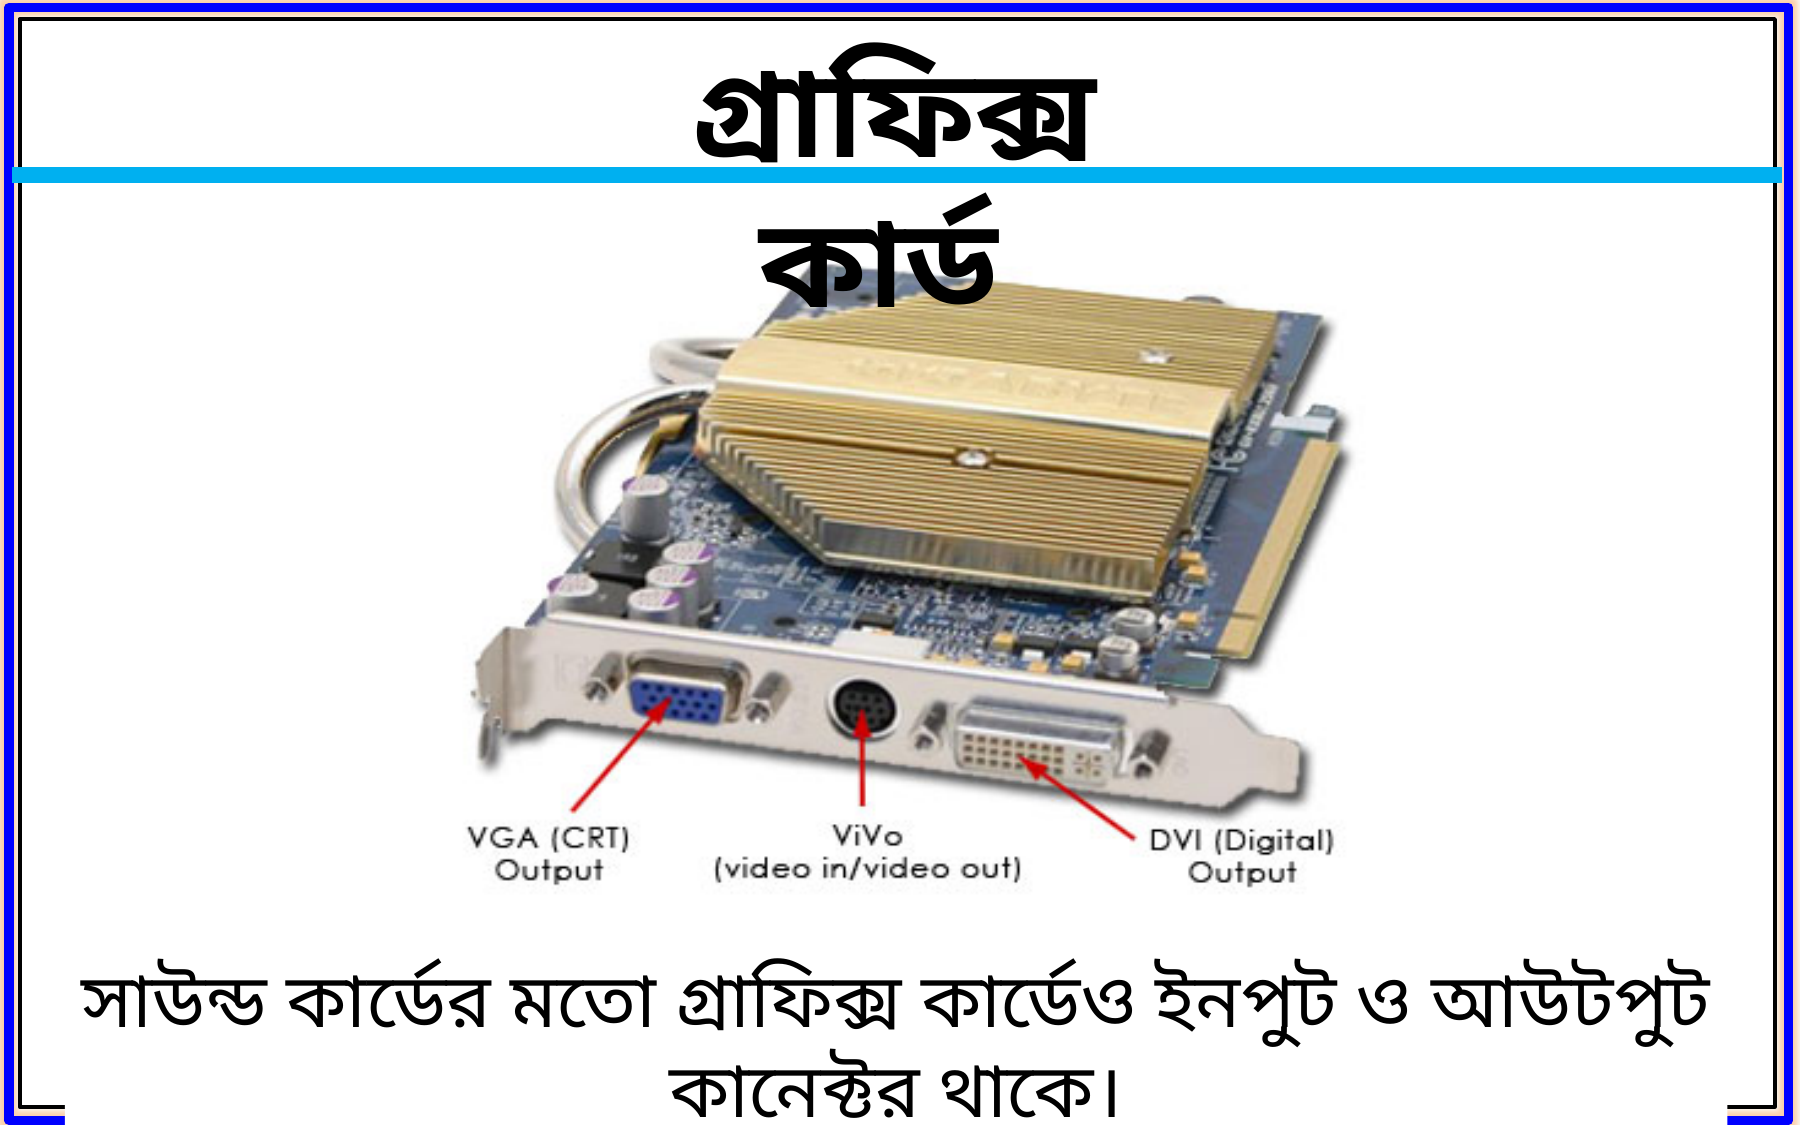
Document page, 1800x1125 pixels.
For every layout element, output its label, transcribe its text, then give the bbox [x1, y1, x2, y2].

text_box গ্রাফিক্স কার্ড [645, 187, 1145, 248]
text_box গ্রাফিক্স কার্ড [645, 24, 1145, 167]
text_box সাউন্ড কার্ডের মতো গ্রাফিক্স কার্ডেও ইনপুট ও আউটপুট কানেক্টর থাকে। [63, 943, 1730, 1125]
picture [424, 249, 1405, 913]
